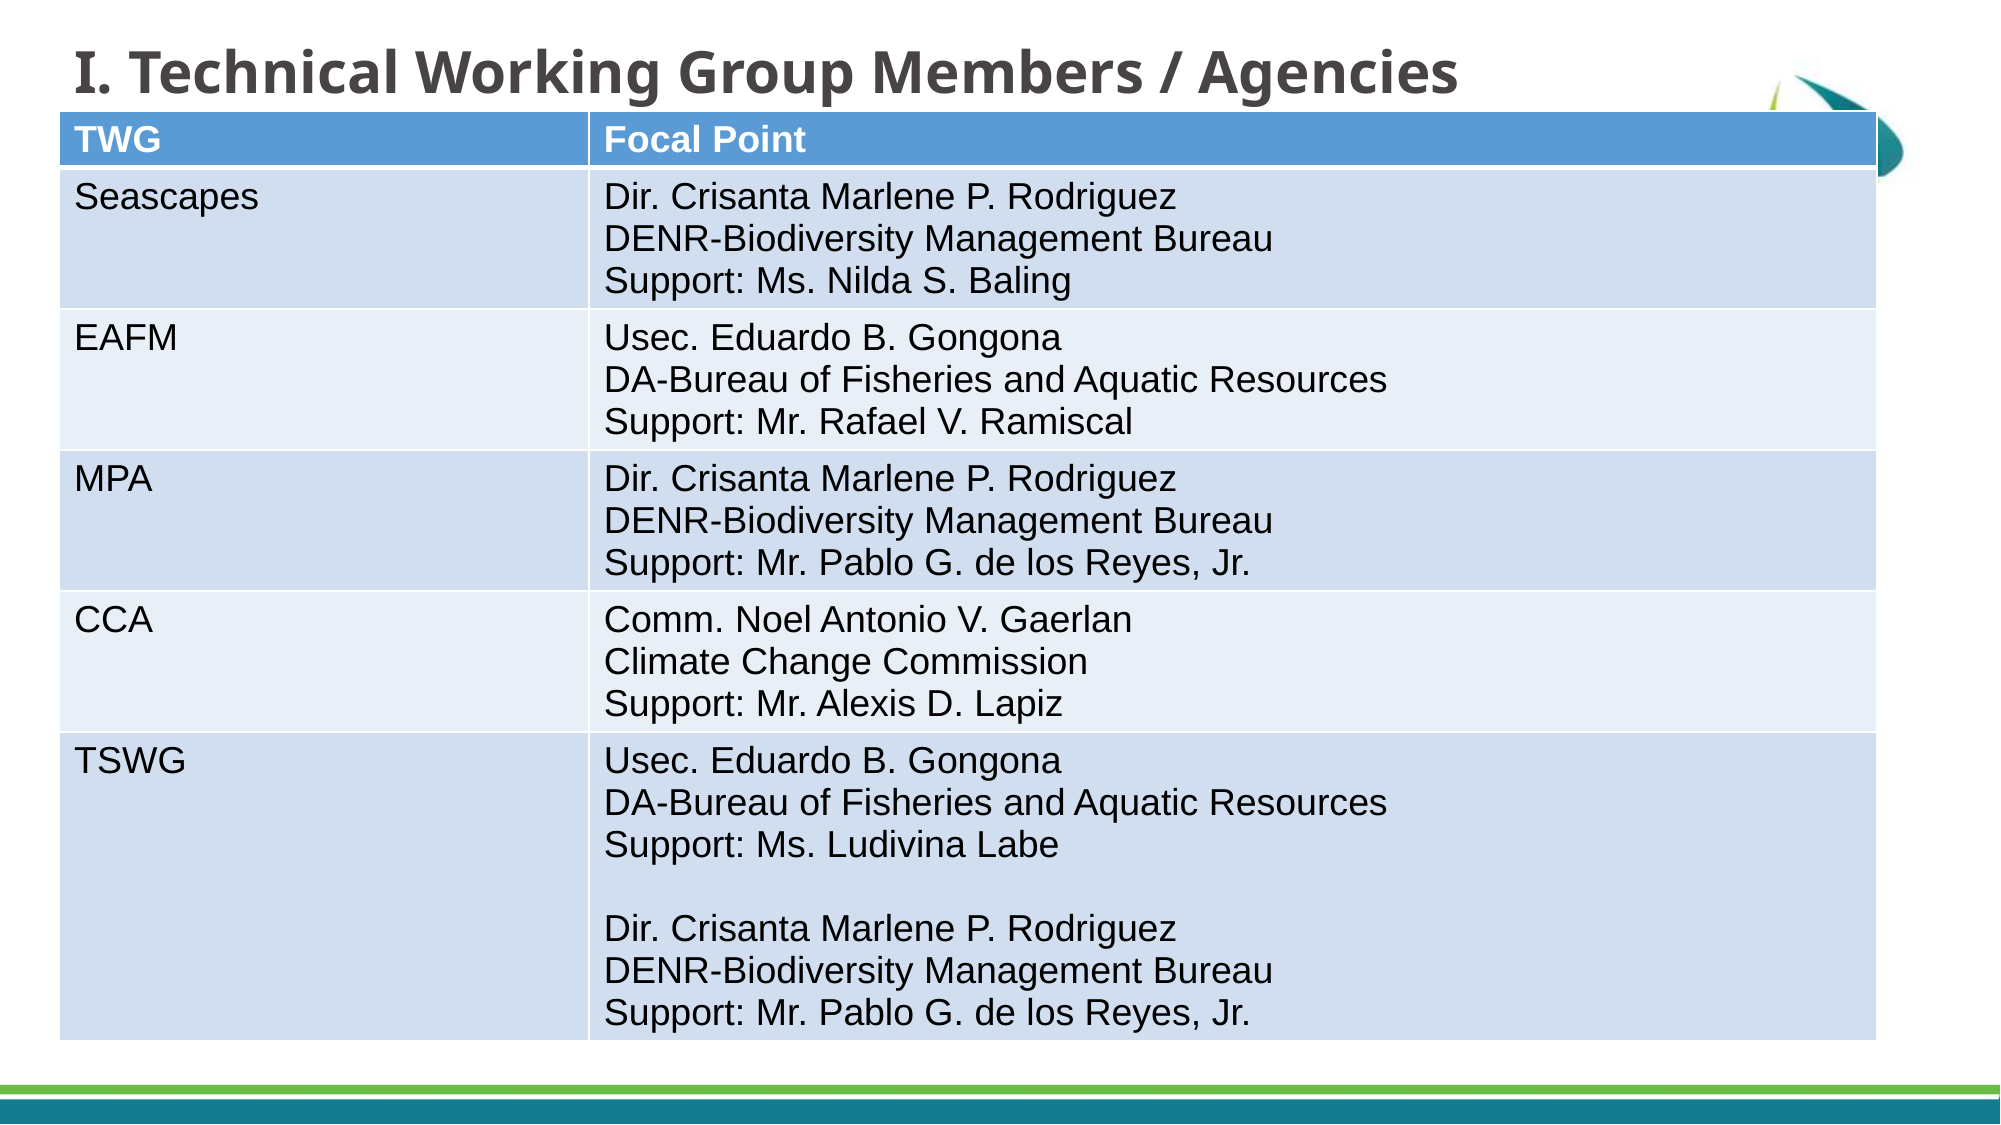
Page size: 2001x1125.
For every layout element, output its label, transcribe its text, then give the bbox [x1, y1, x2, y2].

table_cell CCA [60, 592, 588, 731]
picture [0, 1080, 2000, 1125]
table_cell Dir. Crisanta Marlene P. Rodriguez DENR-Biodiversity Management Bureau Support: Ms. Nilda S. Baling [590, 170, 1876, 308]
table_cell Usec. Eduardo B. Gongona DA-Bureau of Fisheries and Aquatic Resources Support: Mr. Rafael V. Ramiscal [590, 310, 1876, 449]
title I. Technical Working Group Members / Agencies [59, 0, 1785, 110]
picture [1785, 59, 1929, 254]
table_cell EAFM [60, 310, 588, 449]
table_cell Seascapes [60, 170, 588, 308]
table_cell Dir. Crisanta Marlene P. Rodriguez DENR-Biodiversity Management Bureau Support: Mr. Pablo G. de los Reyes, Jr. [590, 451, 1876, 590]
table_cell MPA [60, 451, 588, 590]
table_cell Usec. Eduardo B. Gongona DA-Bureau of Fisheries and Aquatic Resources Support: Ms. Ludivina Labe Dir. Crisanta Marlene P. Rodriguez DENR-Biodiversity Management Bureau Support: Mr. Pablo G. de los Reyes, Jr. [590, 733, 1876, 1040]
table_header TWG [60, 112, 588, 165]
table_cell Comm. Noel Antonio V. Gaerlan Climate Change Commission Support: Mr. Alexis D. Lapiz [590, 592, 1876, 731]
table_cell TSWG [60, 733, 588, 1040]
table_header Focal Point [590, 112, 1876, 165]
